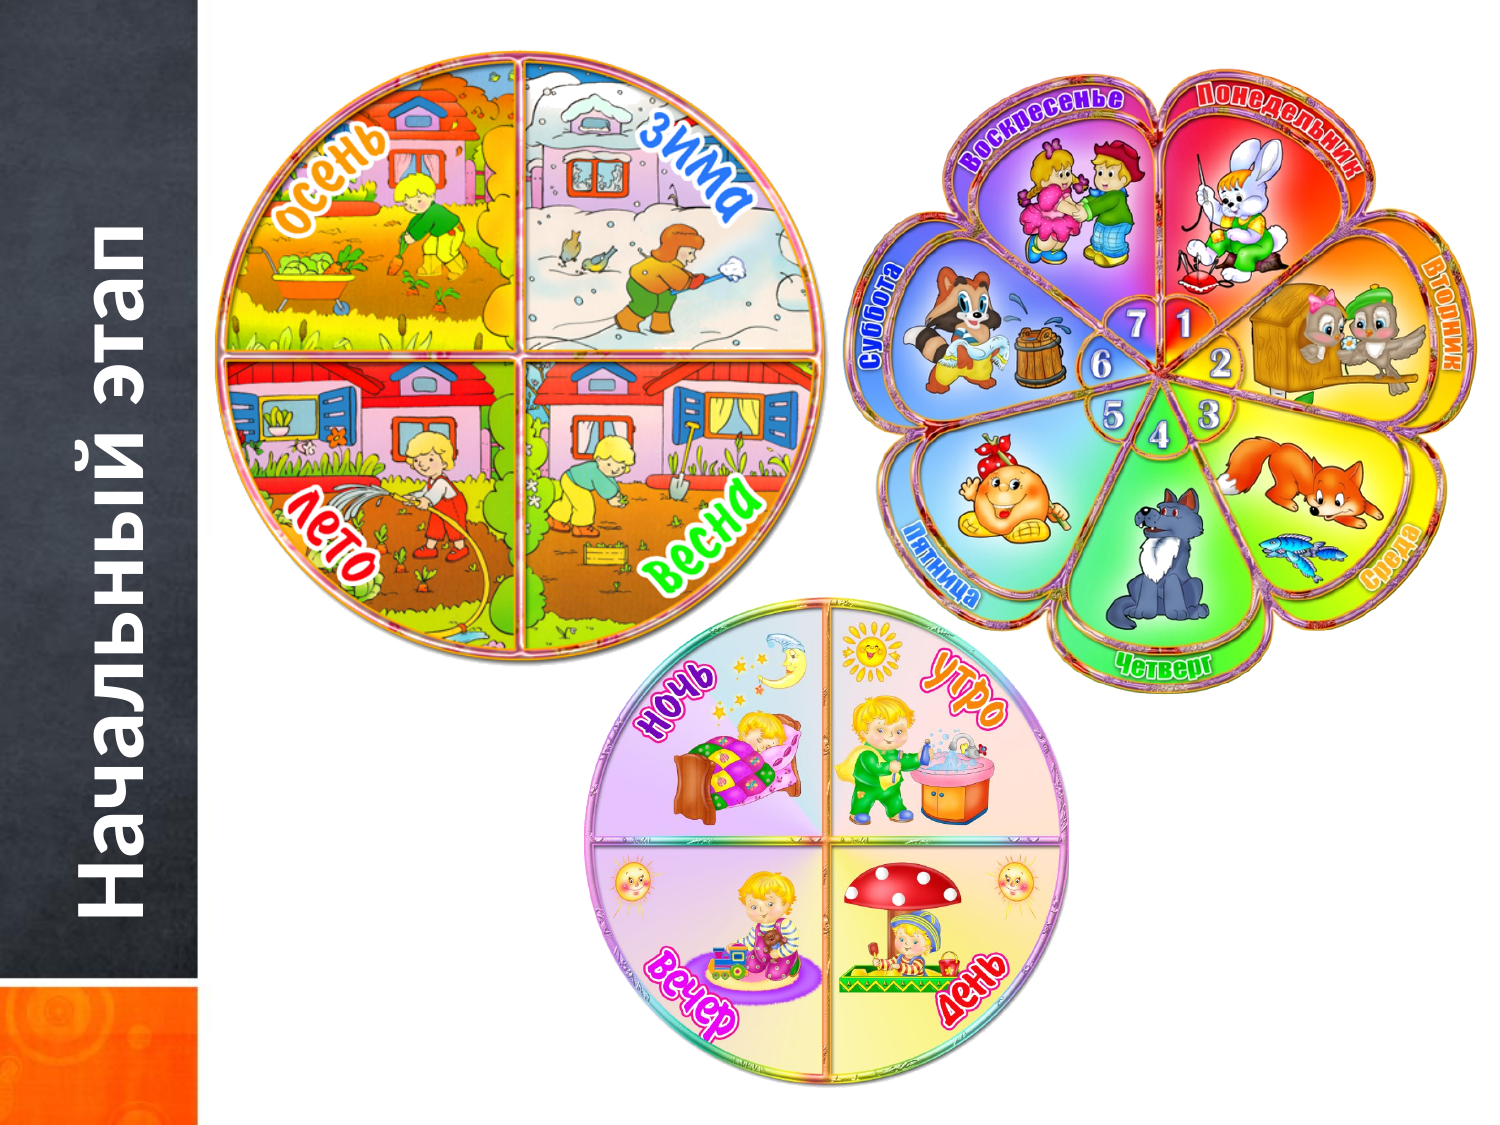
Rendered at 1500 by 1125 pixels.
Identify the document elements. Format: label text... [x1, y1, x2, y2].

picture [0, 0, 1500, 1125]
text_box Начальный этап [12, 37, 172, 938]
